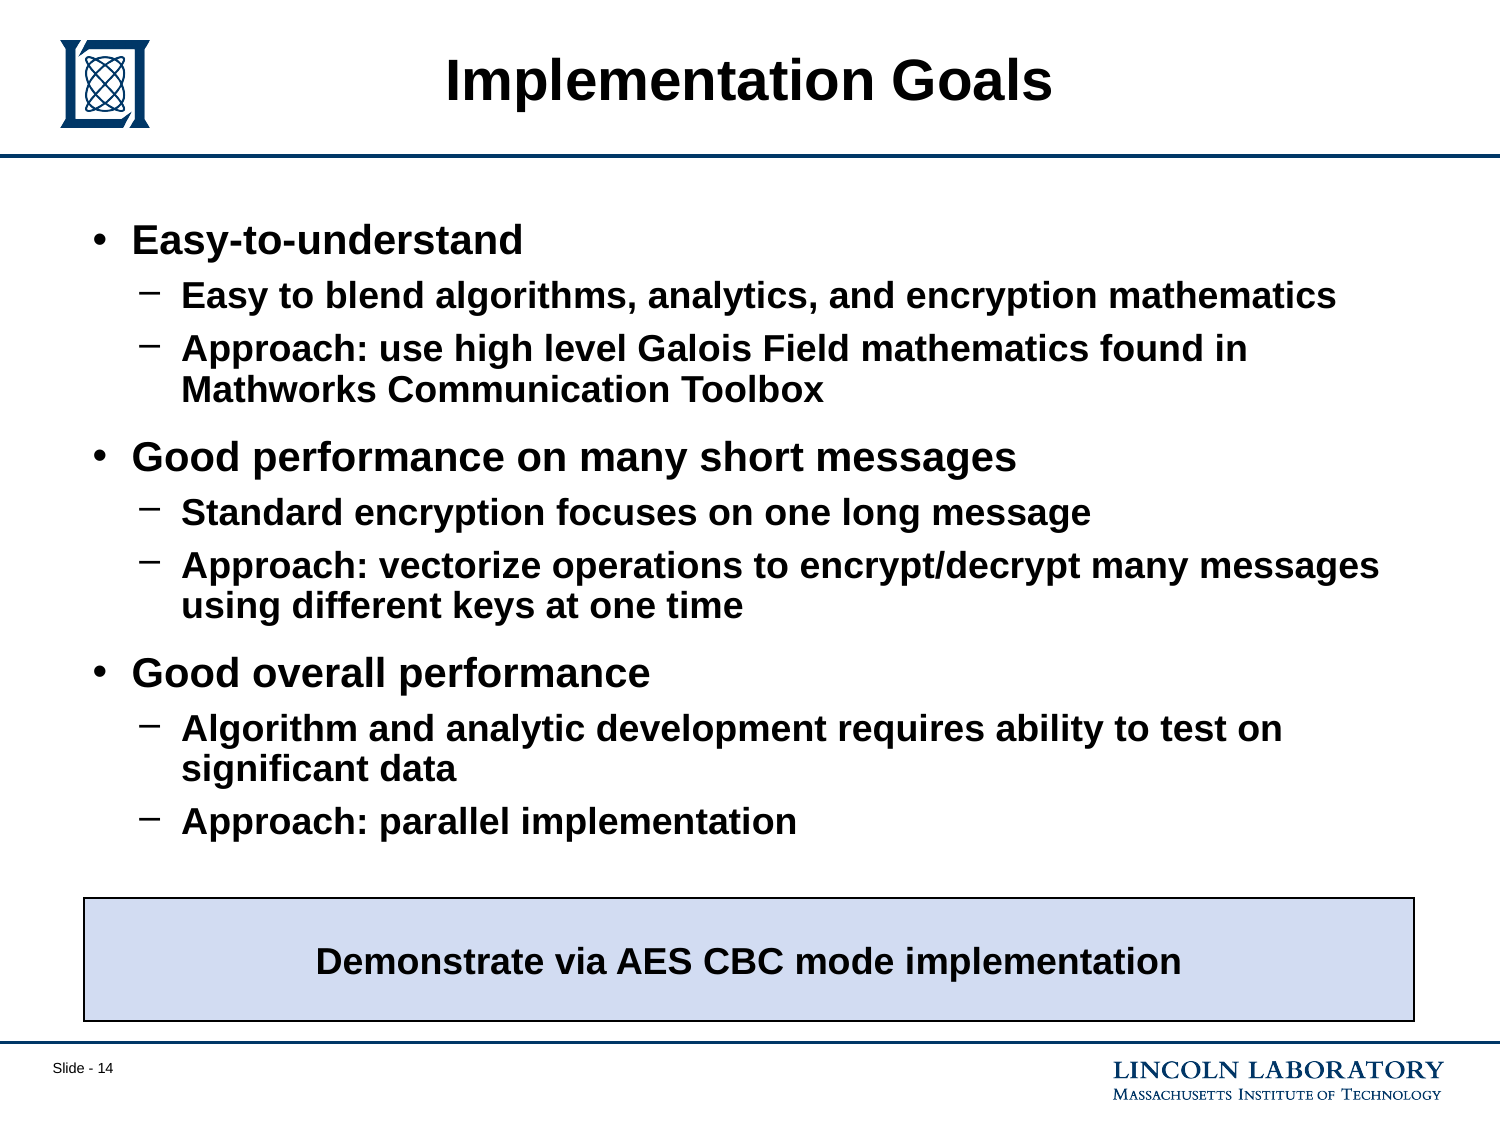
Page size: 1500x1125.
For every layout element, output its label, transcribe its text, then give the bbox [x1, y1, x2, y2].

picture [1111, 1061, 1444, 1100]
text_box Demonstrate via AES CBC mode implementation [83, 897, 1415, 1021]
picture [60, 40, 150, 128]
list Easy-to-understand Easy to blend algorithms, analytics, and encryption mathematics Approach: use high level Galois Field mathematics found in Mathworks Communication Toolbox Good performance on many short messages Standard encryption focuses on one long message Approach: vectorize operations to encrypt/decrypt many messages using different keys at one time Good overall performance Algorithm and analytic development requires ability to test on significant data Approach: parallel implementation [78, 211, 1422, 1004]
title Implementation Goals [154, 16, 1346, 151]
